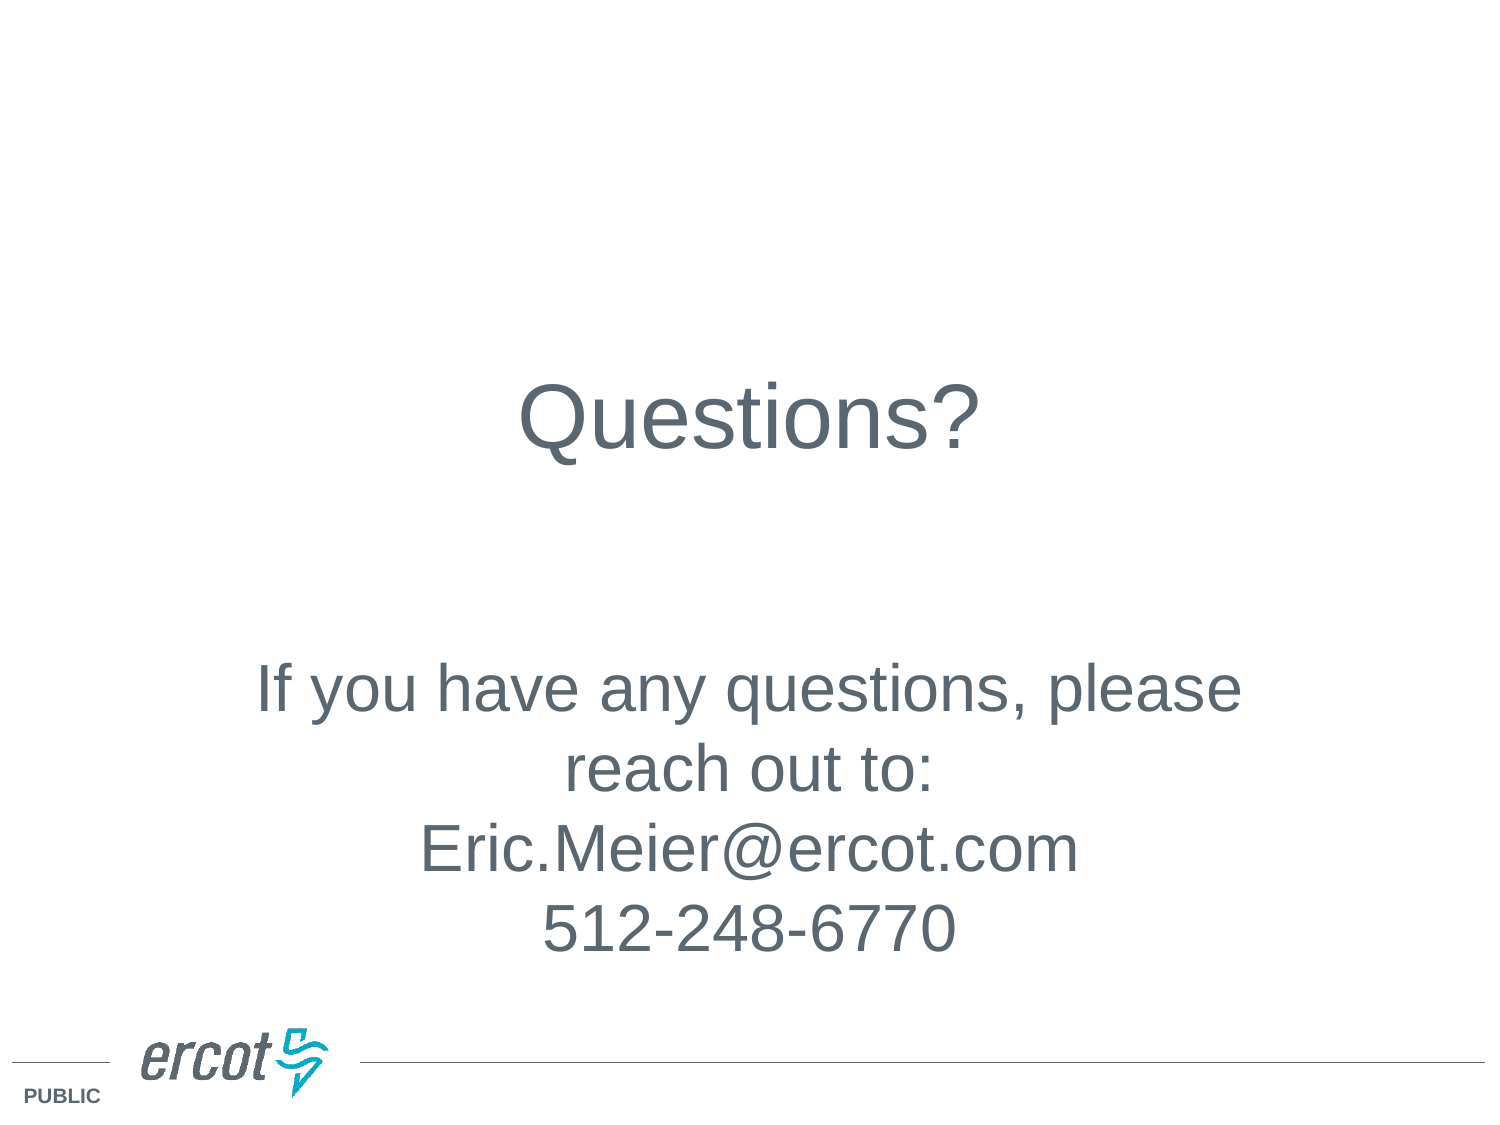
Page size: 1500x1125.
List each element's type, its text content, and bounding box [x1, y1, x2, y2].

subtitle If you have any questions, please reach out to: Eric.Meier@ercot.com 512-248-6770 [225, 637, 1275, 925]
title Questions? [112, 349, 1388, 591]
picture [137, 1024, 332, 1100]
